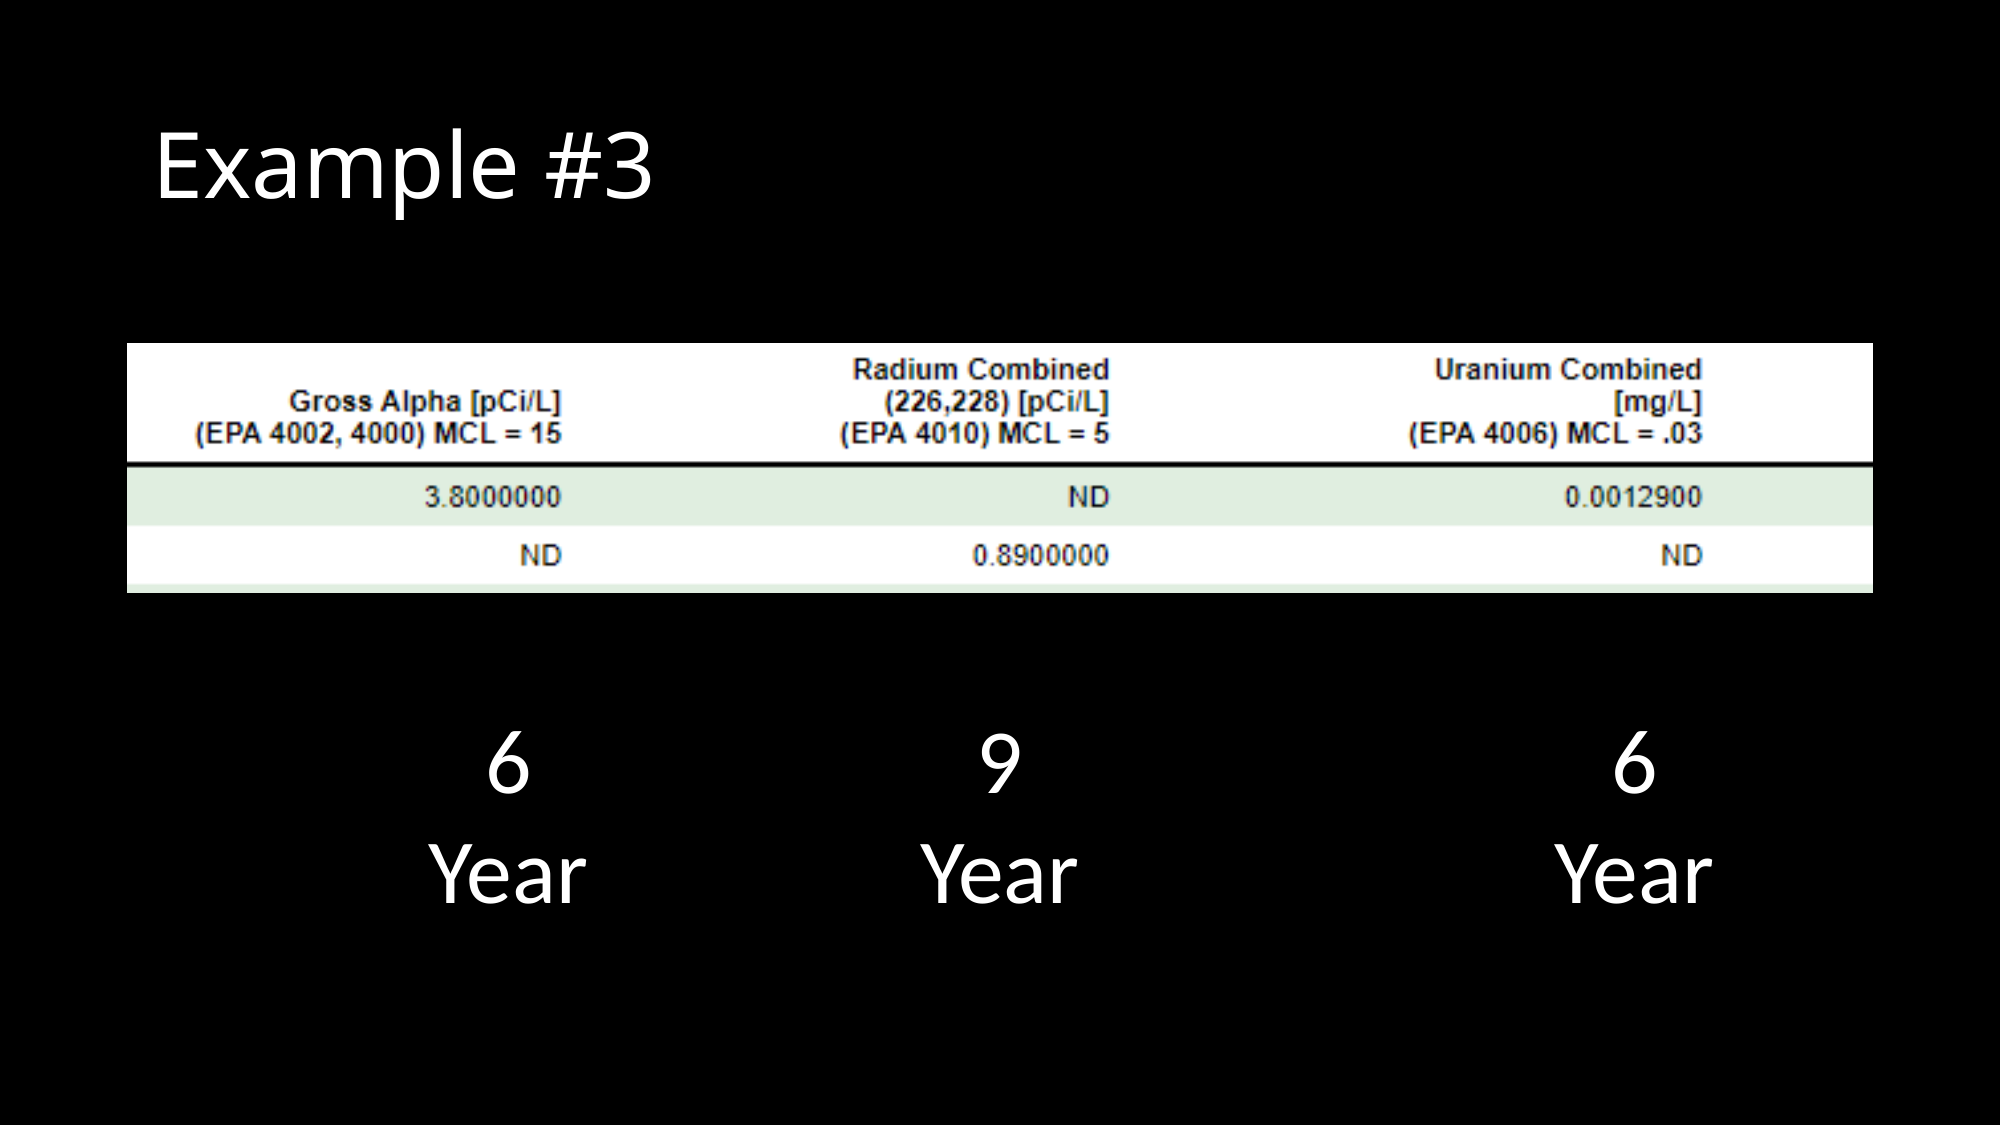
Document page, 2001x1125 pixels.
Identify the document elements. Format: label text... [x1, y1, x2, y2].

text_box 6 Year [1527, 694, 1743, 930]
text_box 9 Year [892, 694, 1108, 930]
text_box 6 Year [400, 694, 617, 930]
title Example #3 [137, 59, 1863, 278]
picture [127, 343, 1873, 593]
